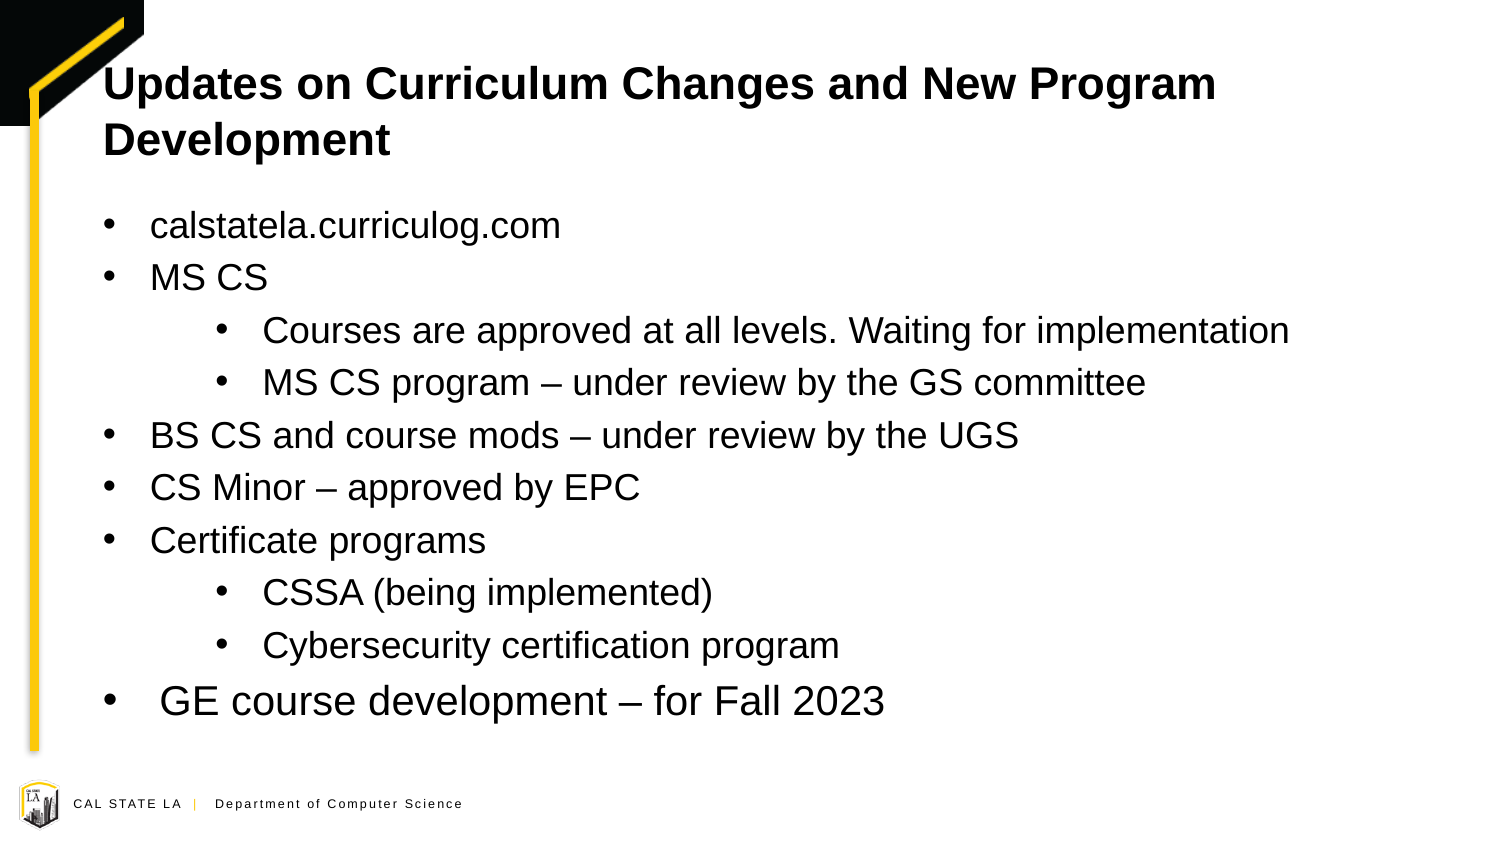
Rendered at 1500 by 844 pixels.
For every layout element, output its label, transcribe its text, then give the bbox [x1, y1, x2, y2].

picture [0, 0, 144, 126]
list calstatela.curriculog.com MS CS Courses are approved at all levels. Waiting for implementation MS CS program – under review by the GS committee BS CS and course mods – under review by the UGS CS Minor – approved by EPC Certificate programs CSSA (being implemented) Cybersecurity certification program GE course development – for Fall 2023 [87, 193, 1424, 751]
picture [13, 774, 66, 831]
title Updates on Curriculum Changes and New Program Development [87, 38, 1424, 180]
